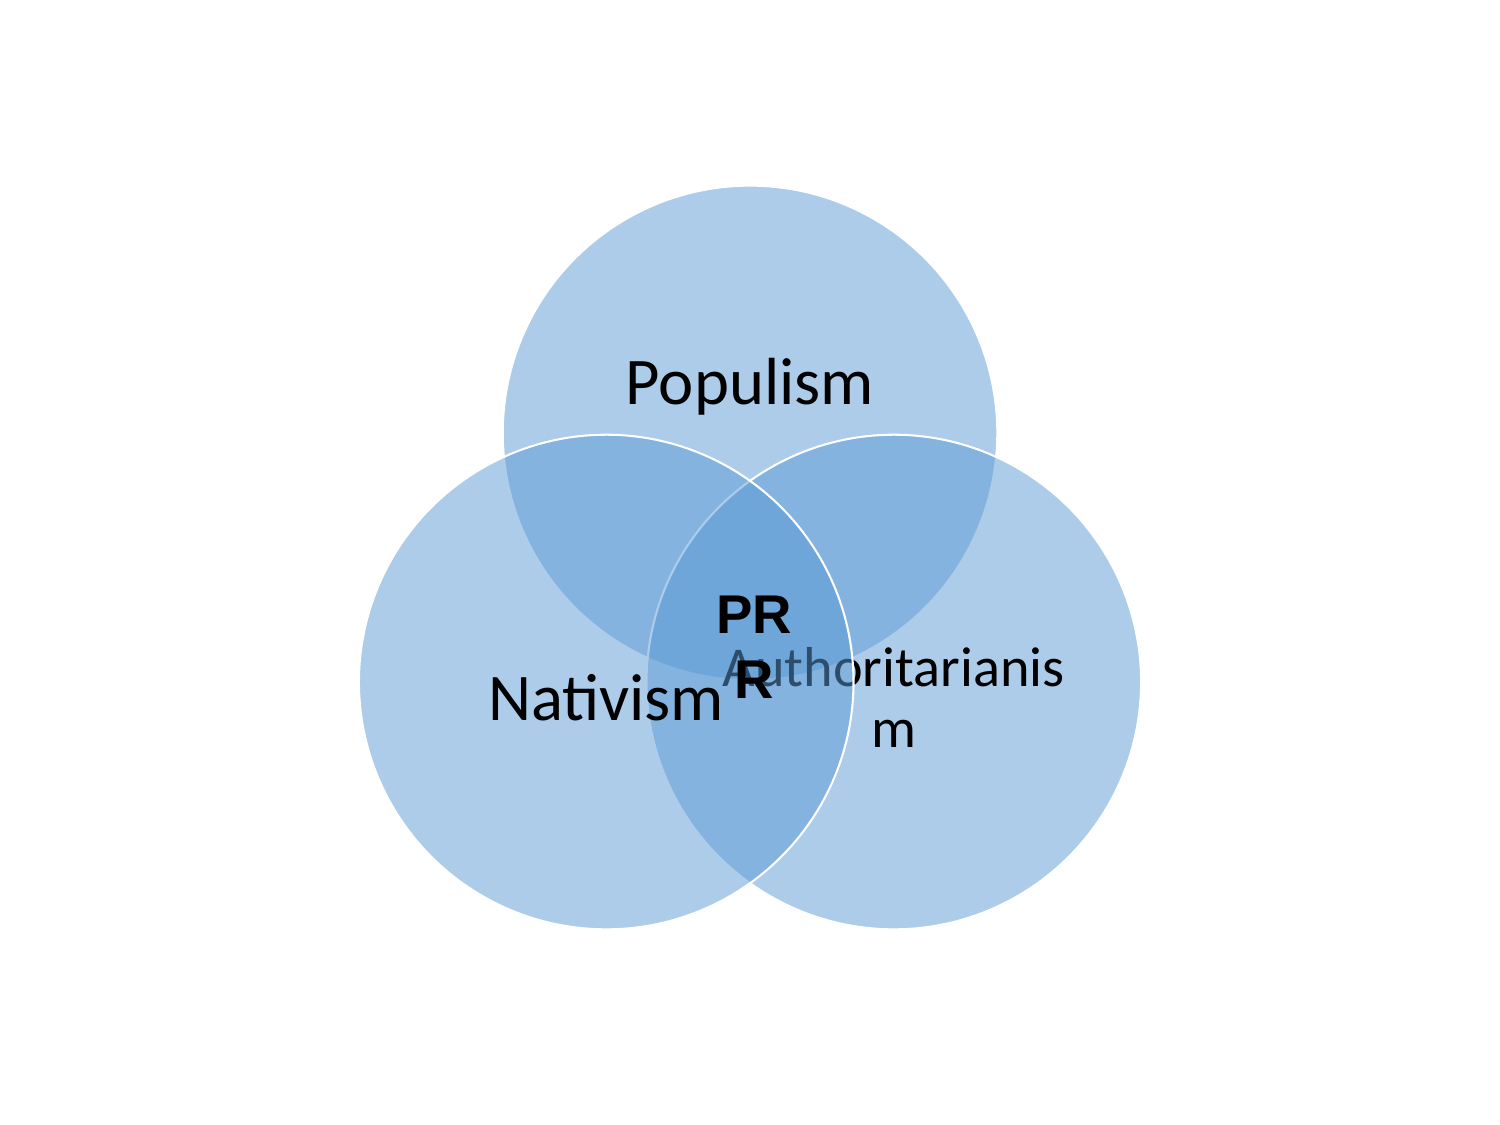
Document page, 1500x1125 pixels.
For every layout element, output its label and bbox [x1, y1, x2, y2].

list [103, 214, 1397, 901]
